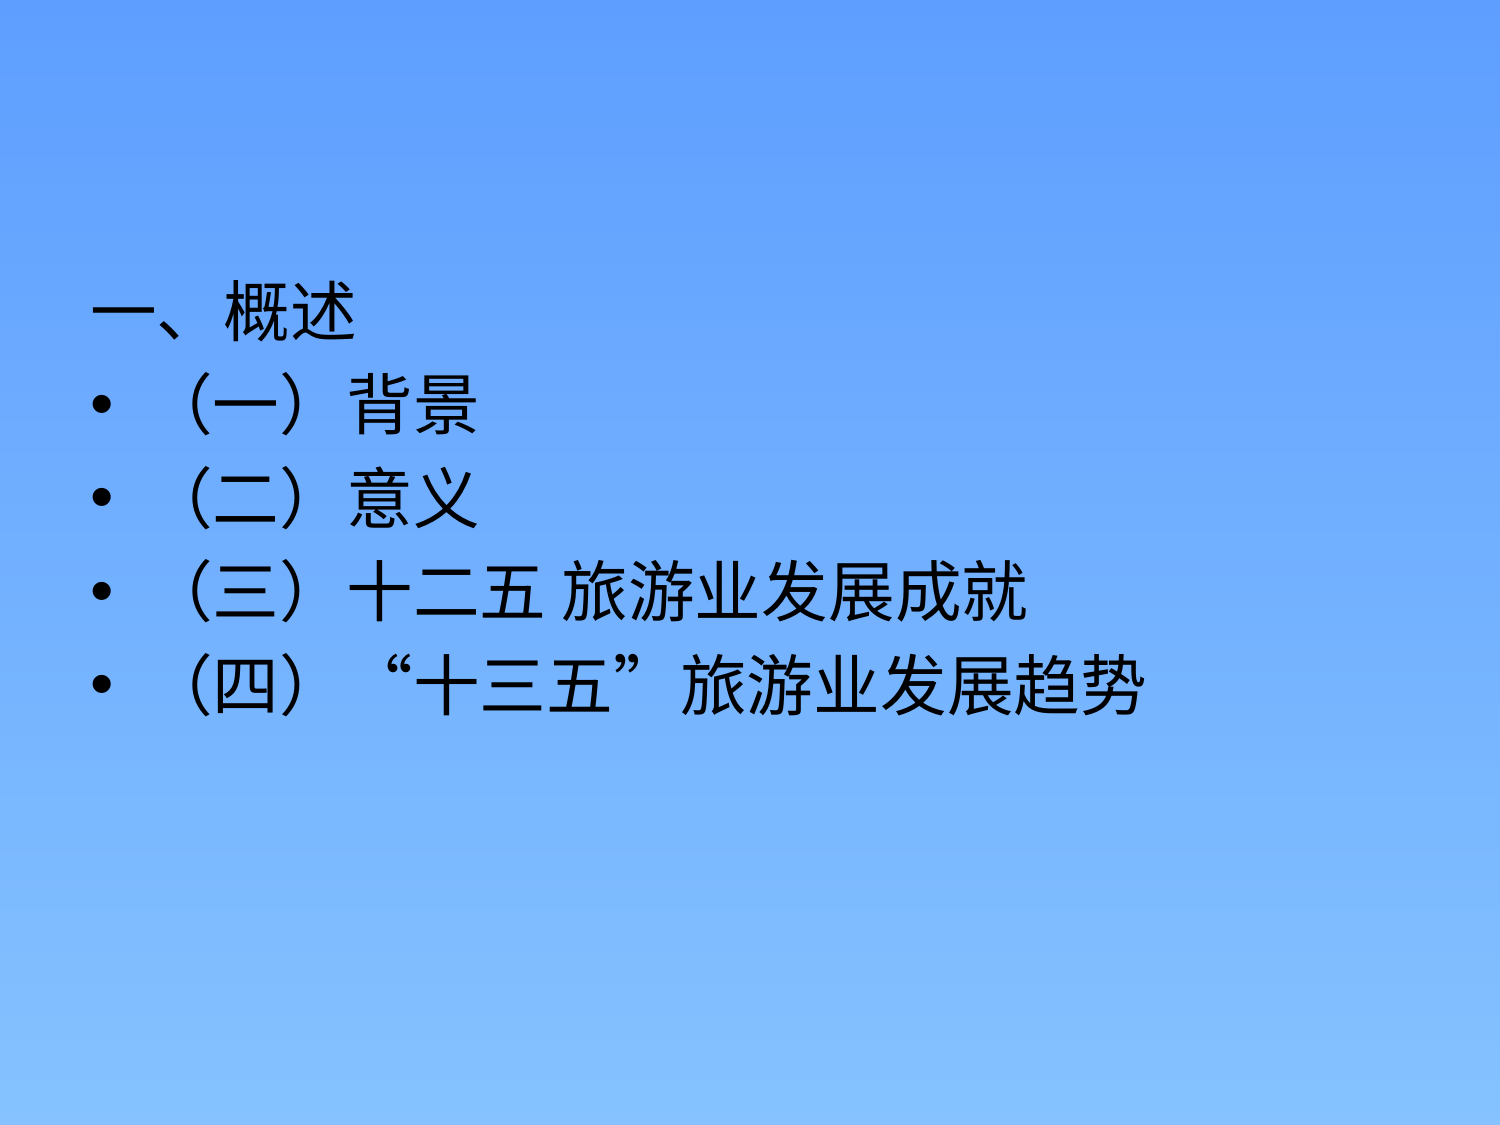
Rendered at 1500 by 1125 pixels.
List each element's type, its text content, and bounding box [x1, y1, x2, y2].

list 一、概述 （一）背景 （二）意义 （三）十二五 旅游业发展成就 （四）“十三五”旅游业发展趋势 [75, 262, 1425, 1005]
